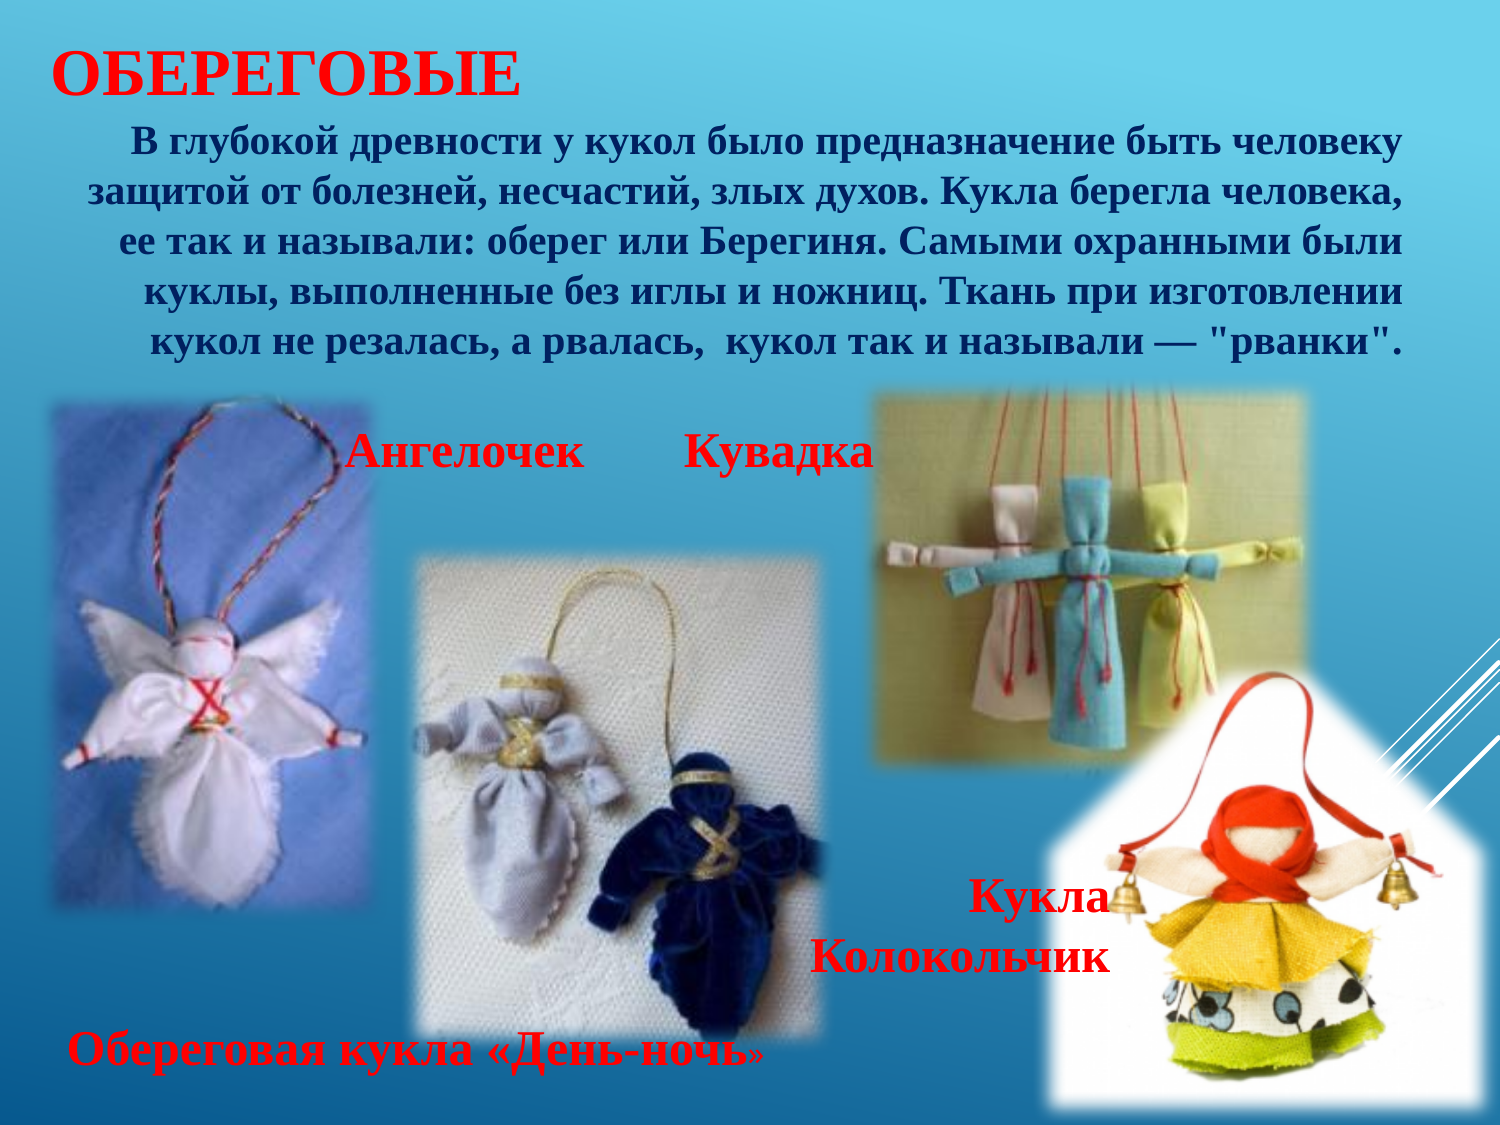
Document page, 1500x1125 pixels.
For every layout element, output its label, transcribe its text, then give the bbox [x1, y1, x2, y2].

picture [855, 374, 1500, 1125]
picture [398, 538, 837, 1056]
text_box Ангелочек [388, 410, 612, 485]
picture [34, 386, 388, 926]
text_box Обереговая кукла «День-ночь» [51, 1007, 790, 1083]
text_box Кукла Колокольчик [837, 855, 1031, 991]
title Обереговые [35, 23, 614, 115]
text_box В глубокой древности у кукол было предназначение быть человеку защитой от болезней, несчастий, злых духов. Кукла берегла человека, ее так и называли: оберег или Берегиня. Самыми охранными были куклы, выполненные без иглы и ножниц. Ткань при изготовлении кукол не резалась, а рвалась, кукол так и называли — "рванки". [70, 105, 1418, 371]
text_box Кувадка [669, 410, 855, 485]
